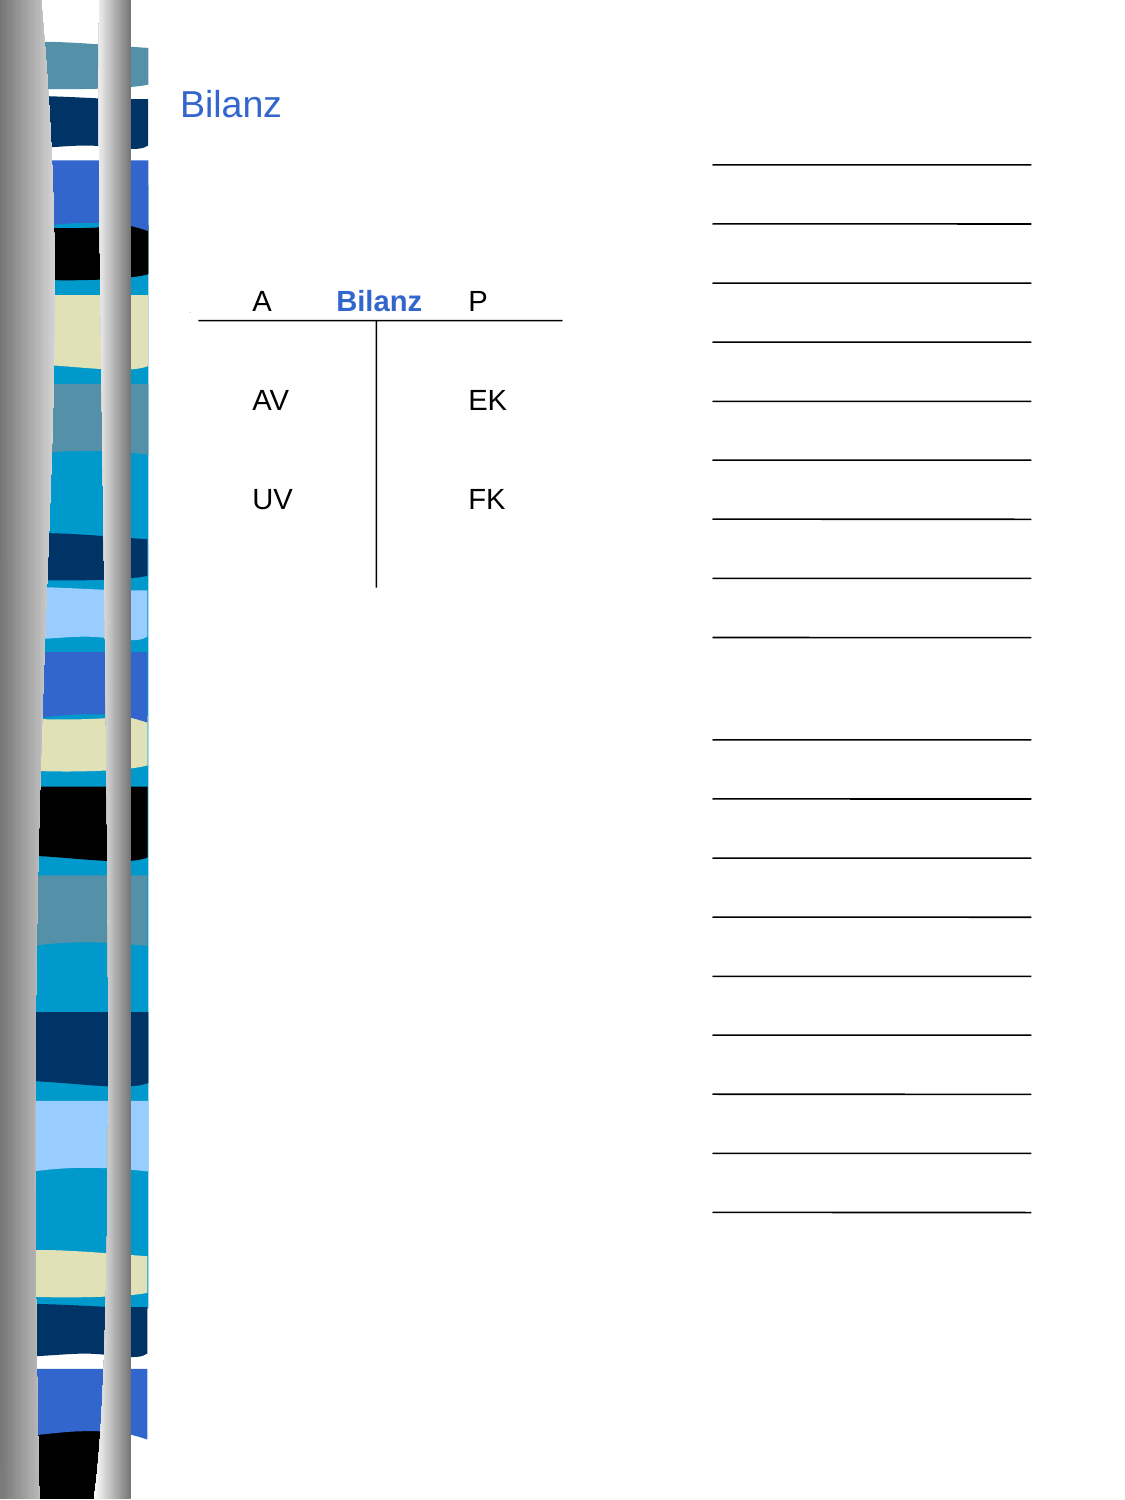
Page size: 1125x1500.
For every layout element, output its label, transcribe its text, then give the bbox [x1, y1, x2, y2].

title Bilanz [164, 58, 734, 147]
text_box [189, 274, 563, 588]
